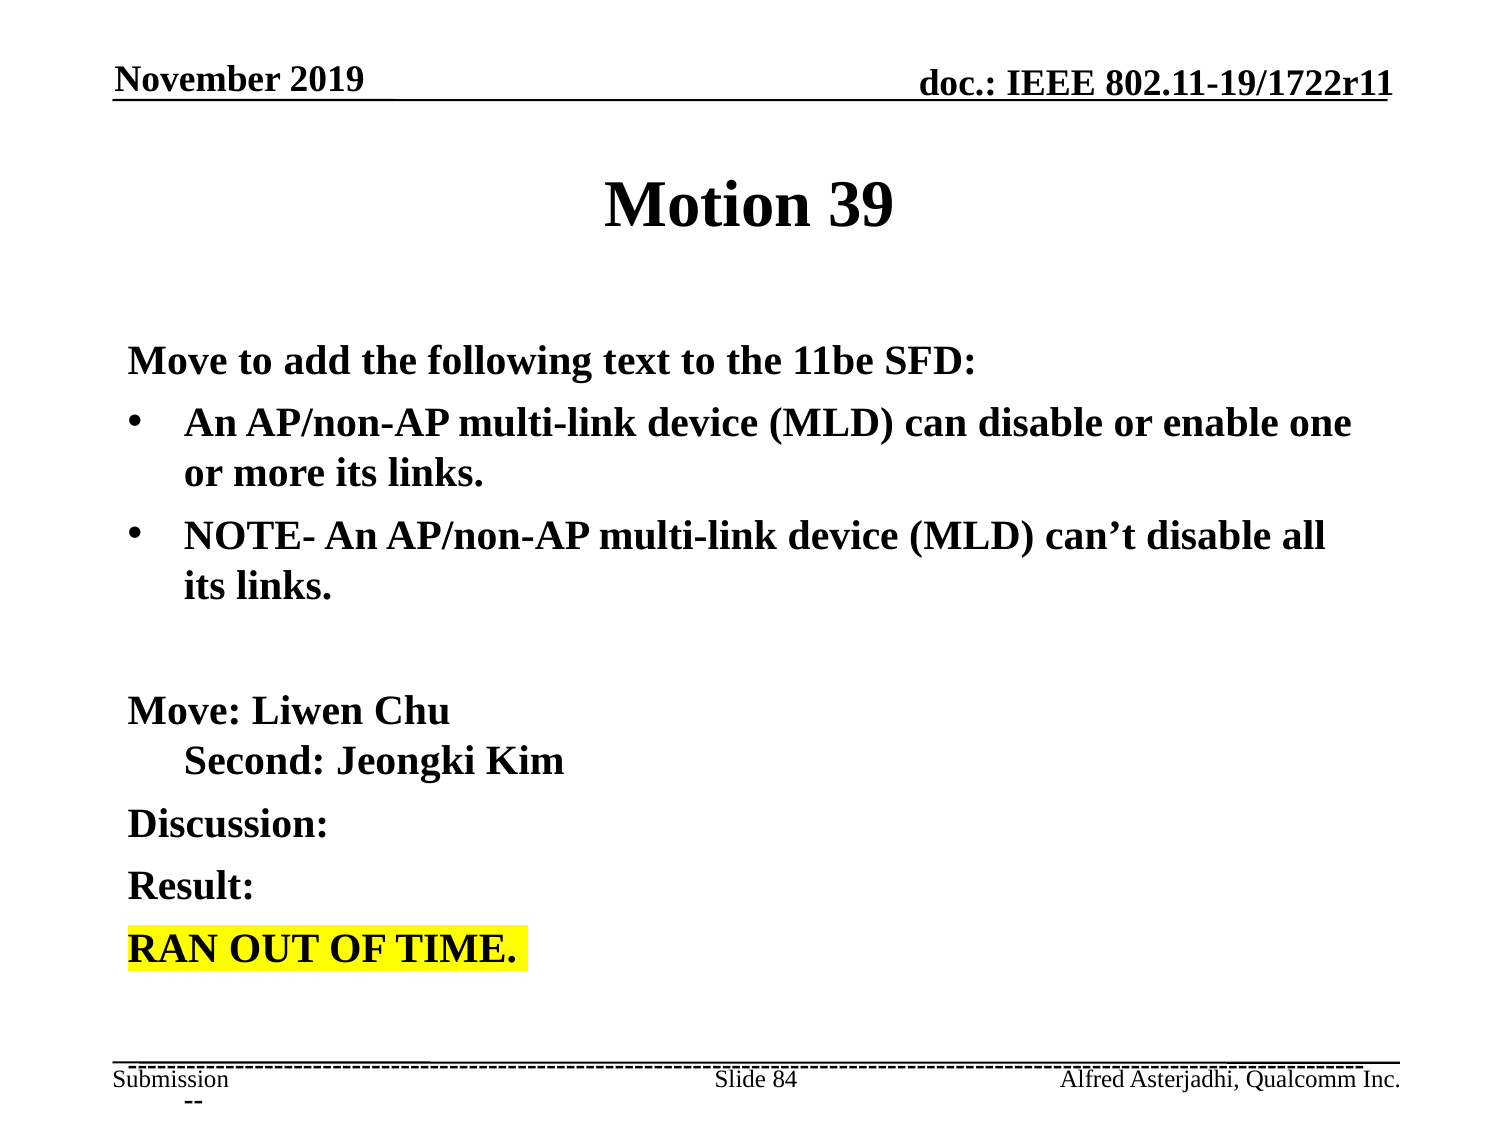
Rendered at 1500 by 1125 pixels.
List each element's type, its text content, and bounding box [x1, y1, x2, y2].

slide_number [114, 54, 423, 100]
title Motion 39 [112, 112, 1388, 288]
slide_number Slide 84 [712, 1061, 800, 1123]
footer Alfred Asterjadhi, Qualcomm Inc. [878, 1061, 1402, 1093]
list Move to add the following text to the 11be SFD: An AP/non-AP multi-link device (MLD) can disable or enable one or more its links. NOTE- An AP/non-AP multi-link device (MLD) can’t disable all its links. Move: Liwen Chu Second: Jeongki Kim Discussion: Result: RAN OUT OF TIME. --------------------------------------------------------------------------------------------------------------------------------- Ref: https://mentor.ieee.org/802.11/dcn/19/11-19-0821-04-00be-multiple-band-discussion.pptx [112, 324, 1388, 1063]
